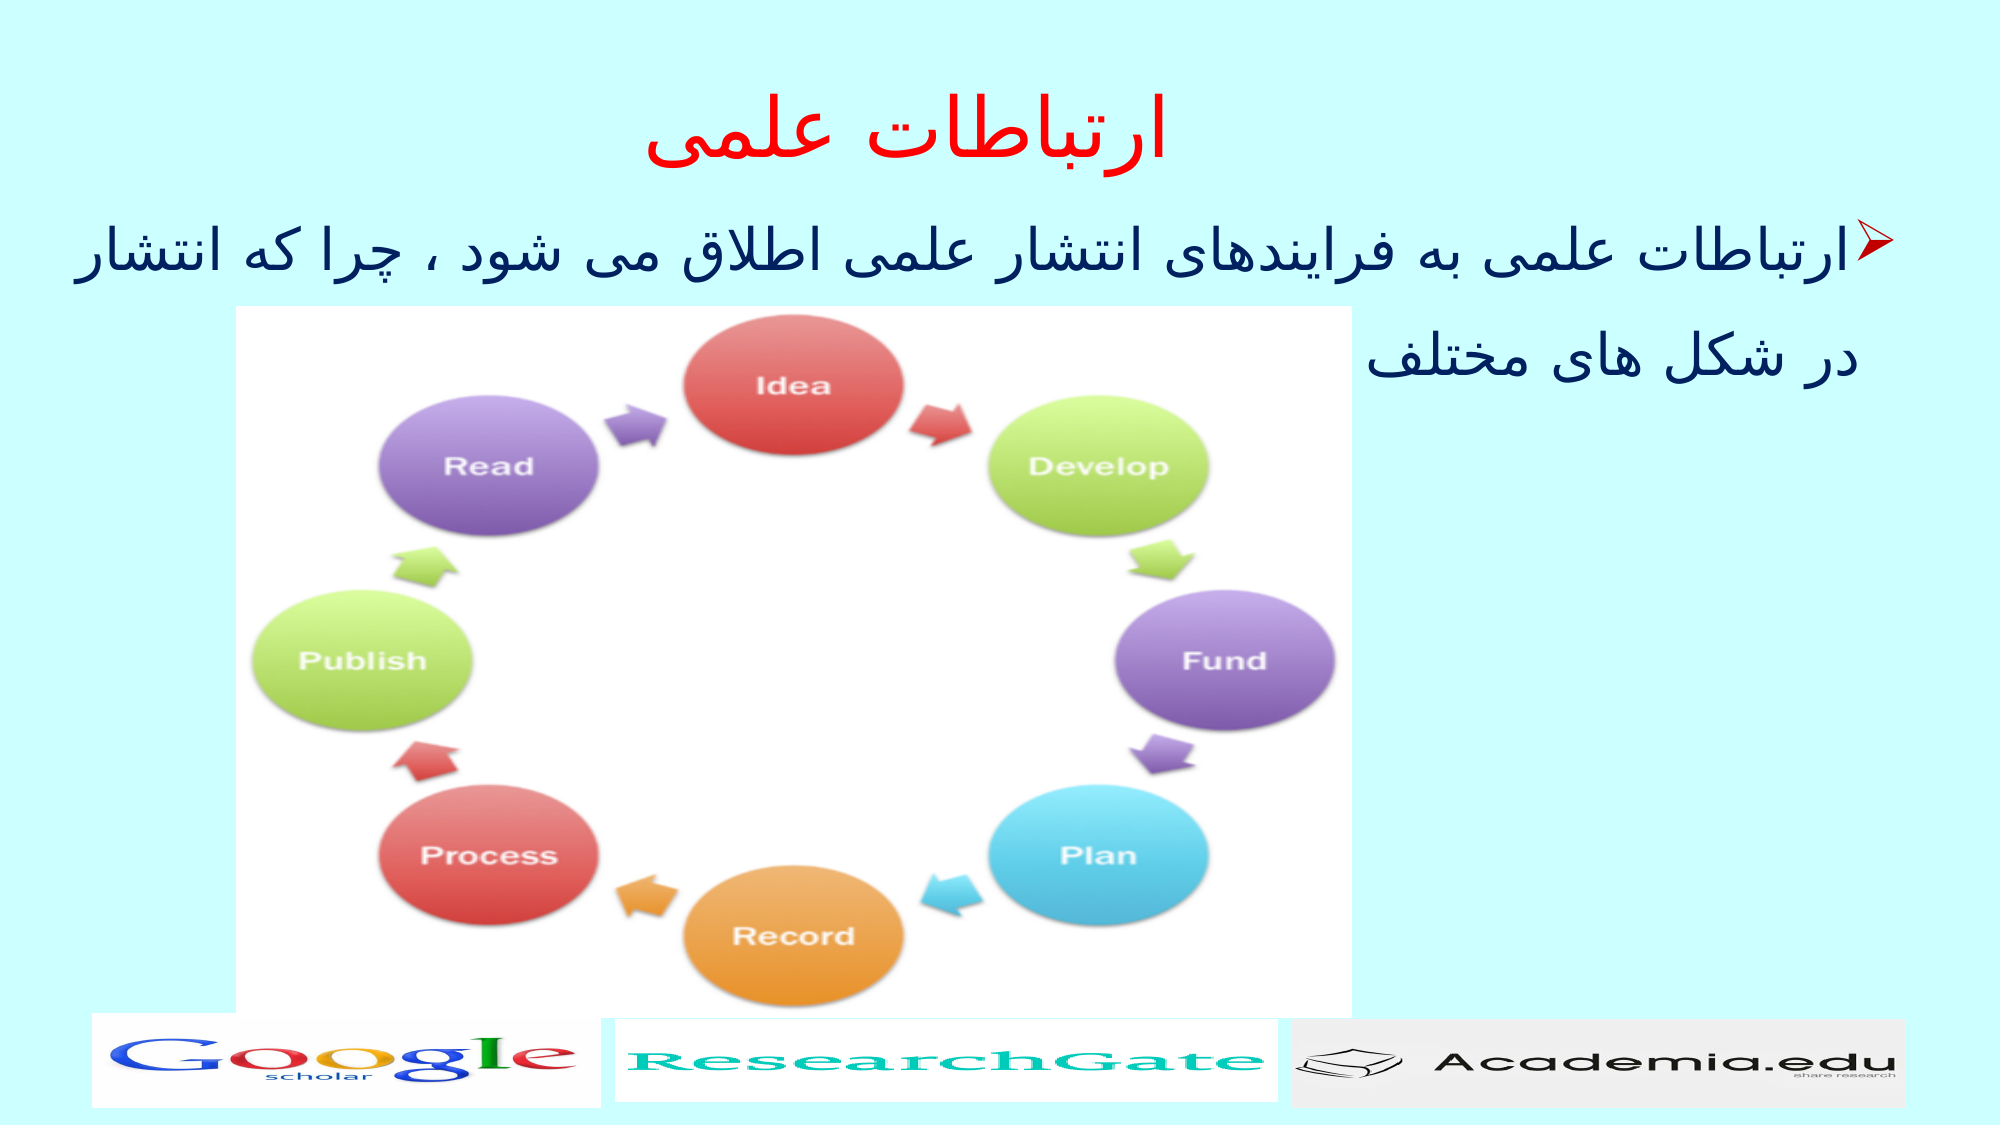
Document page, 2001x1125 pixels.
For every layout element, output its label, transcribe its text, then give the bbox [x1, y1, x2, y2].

picture [615, 1019, 1278, 1102]
picture [92, 306, 1352, 1108]
title ارتباطات علمی [57, 21, 1783, 169]
list ارتباطات علمی به فرایندهای انتشار علمی اطلاق می شود ، چرا که انتشار در شکل های مختلف آن روش اصلی انتشار نتایج پژوهش است . [57, 169, 1914, 936]
picture [1292, 1019, 1905, 1108]
